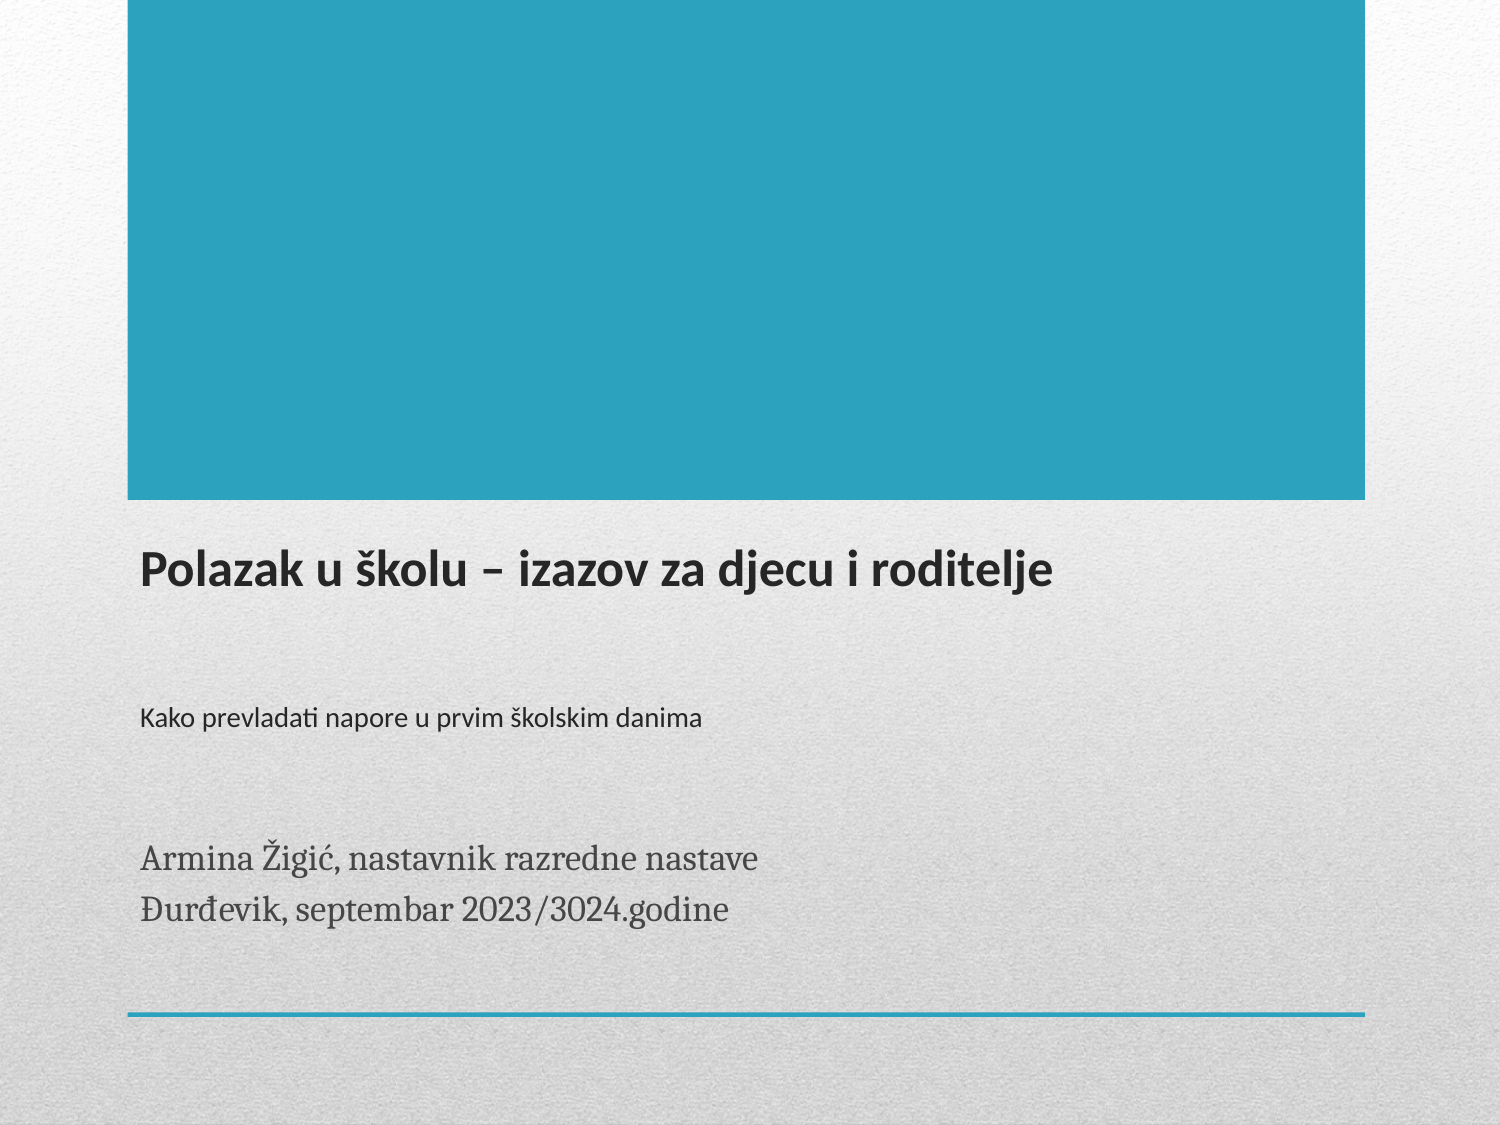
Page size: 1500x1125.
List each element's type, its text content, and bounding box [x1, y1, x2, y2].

title Polazak u školu – izazov za djecu i roditelje Kako prevladati napore u prvim školskim danima [125, 525, 1363, 775]
subtitle Armina Žigić, nastavnik razredne nastave Đurđevik, septembar 2023/3024.godine [125, 774, 1250, 938]
